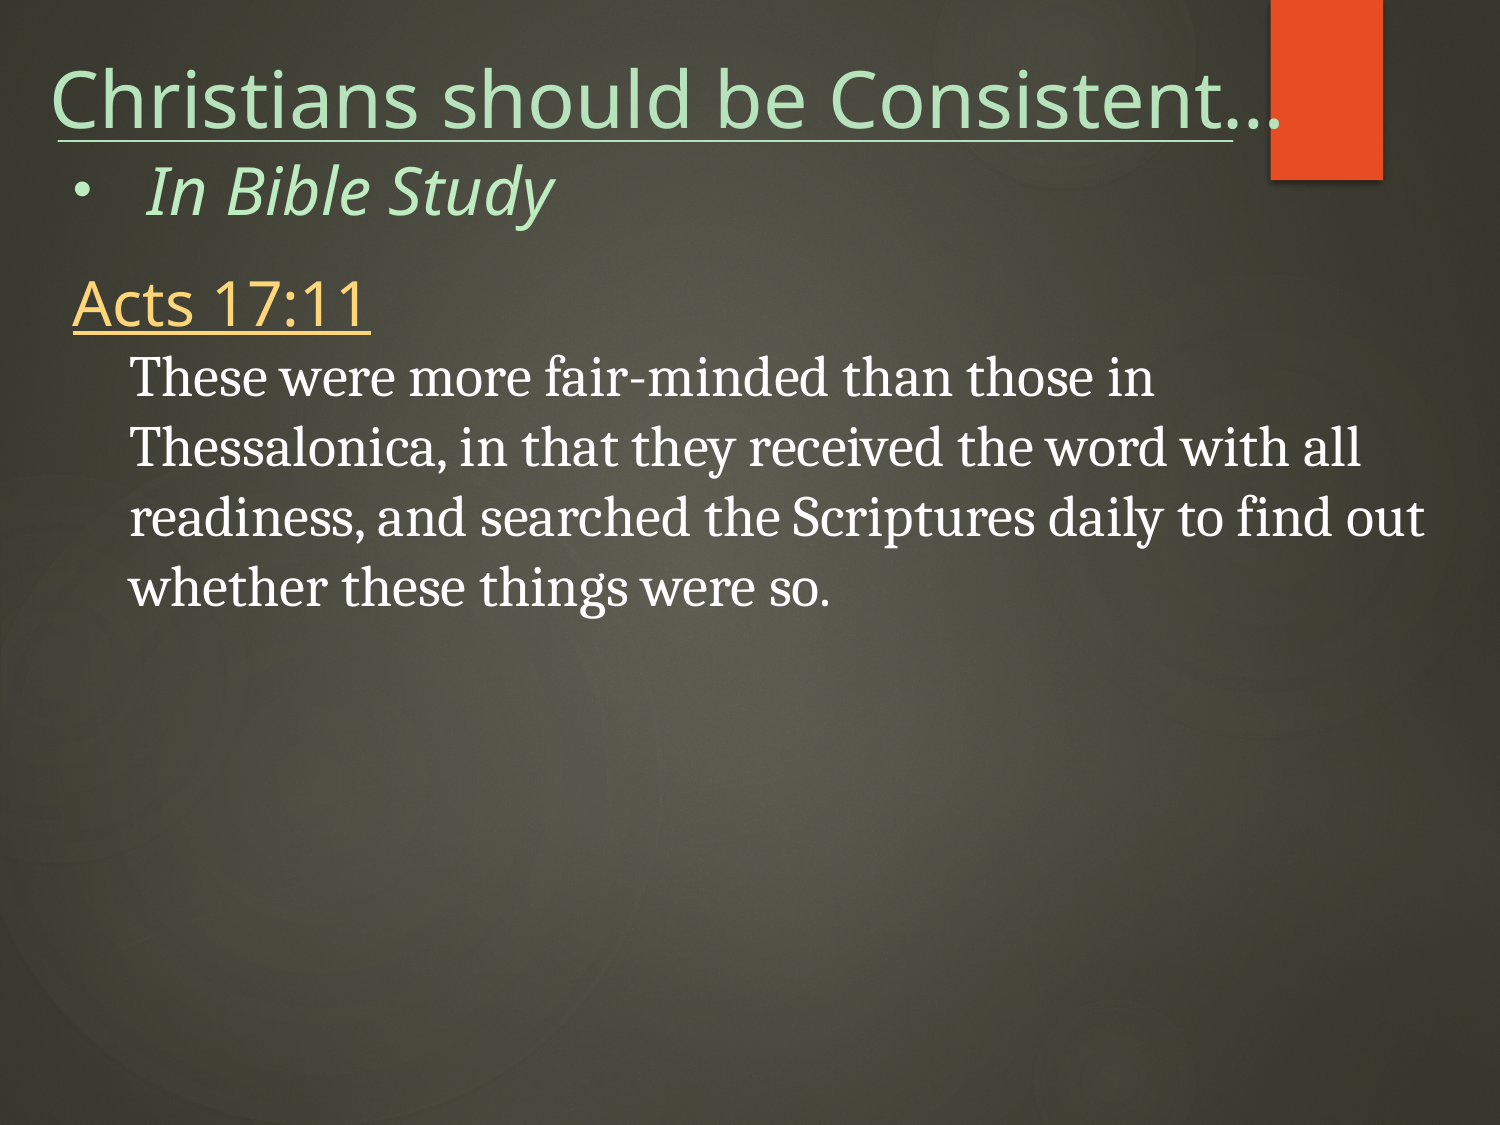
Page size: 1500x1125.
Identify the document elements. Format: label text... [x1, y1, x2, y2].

list Christians should be Consistent… [34, 42, 1428, 204]
text_box In Bible Study Acts 17:11 These were more fair-minded than those in Thessalonica, in that they received the word with all readiness, and searched the Scriptures daily to find out whether these things were so. [58, 140, 1451, 1082]
